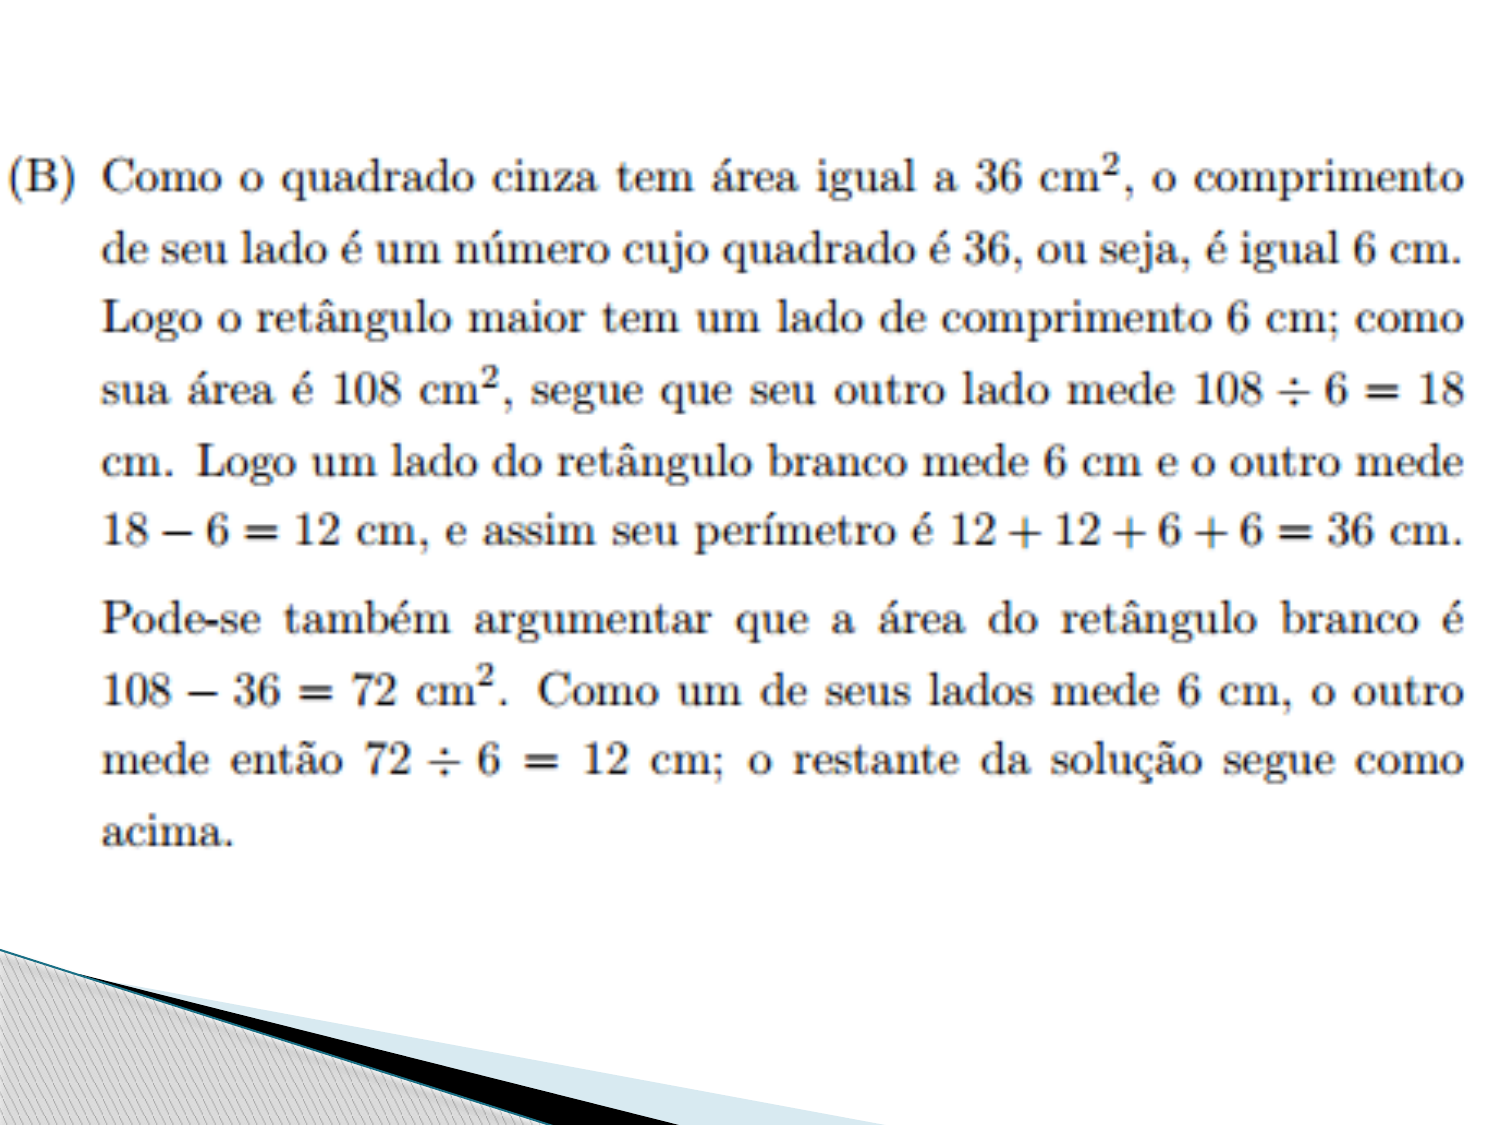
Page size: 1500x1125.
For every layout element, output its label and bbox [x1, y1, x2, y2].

picture [0, 140, 1500, 870]
